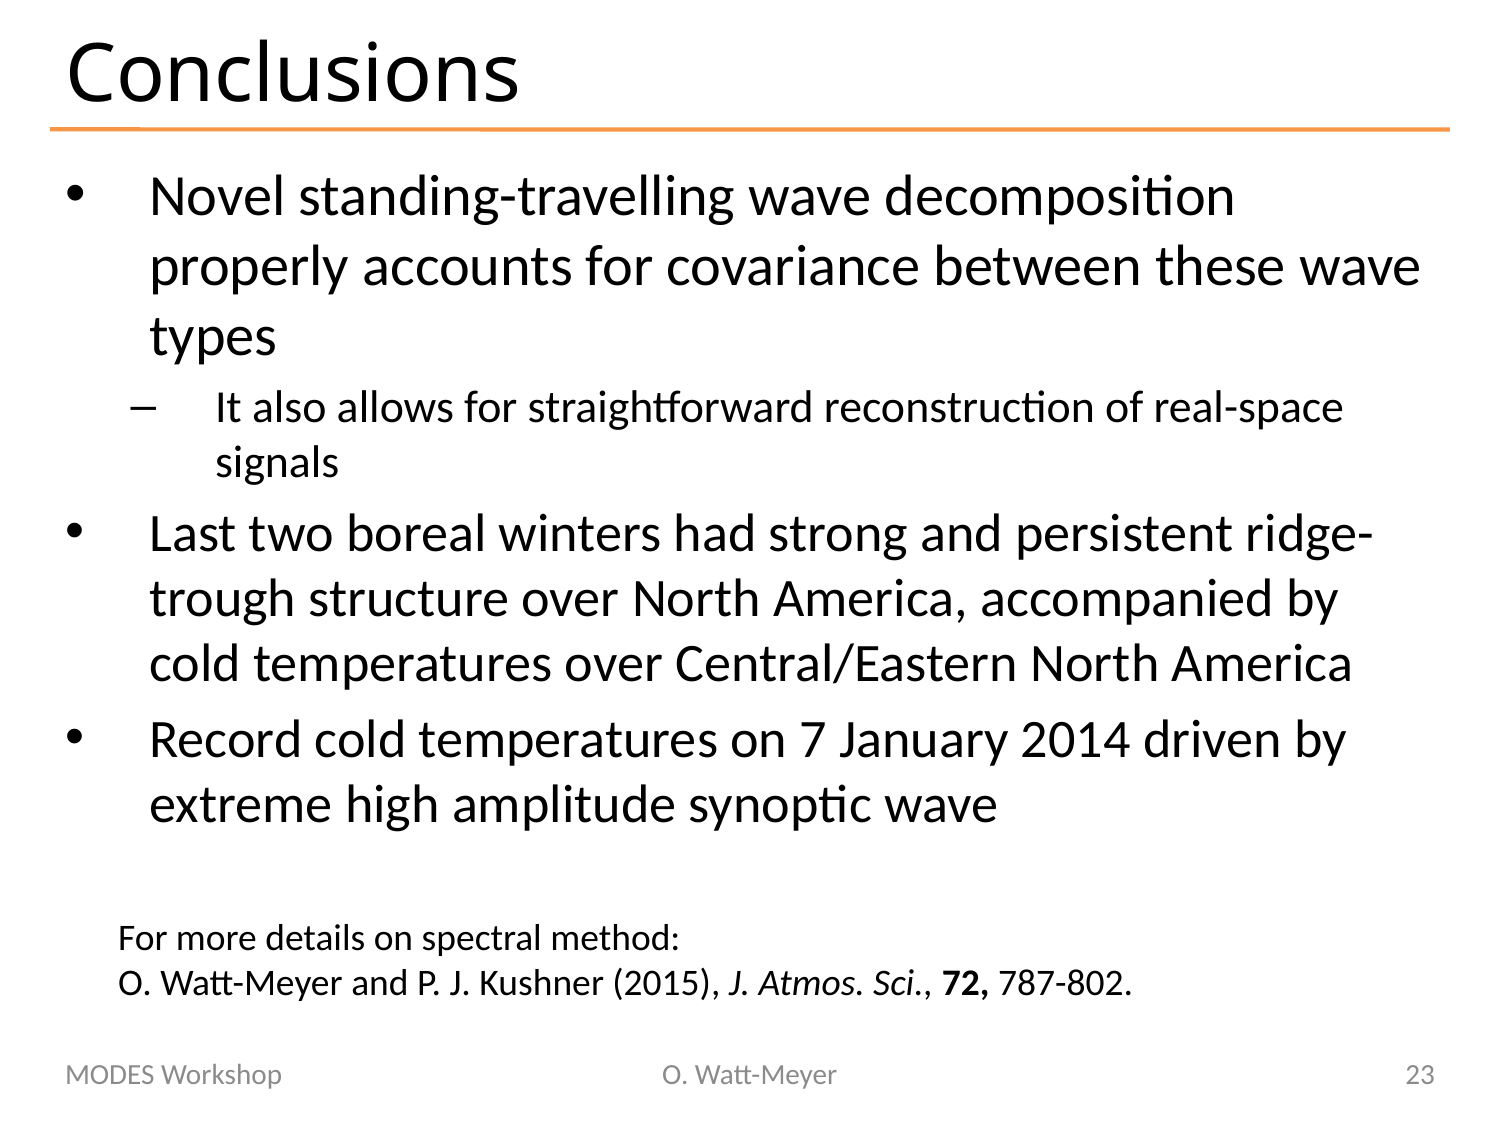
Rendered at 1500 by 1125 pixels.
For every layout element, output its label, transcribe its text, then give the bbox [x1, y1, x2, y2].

slide_number 23 [1362, 1042, 1450, 1103]
list Novel standing-travelling wave decomposition properly accounts for covariance between these wave types It also allows for straightforward reconstruction of real-space signals Last two boreal winters had strong and persistent ridge-trough structure over North America, accompanied by cold temperatures over Central/Eastern North America Record cold temperatures on 7 January 2014 driven by extreme high amplitude synoptic wave [50, 149, 1450, 1025]
text_box For more details on spectral method: O. Watt-Meyer and P. J. Kushner (2015), J. Atmos. Sci., 72, 787-802. [103, 905, 1149, 1010]
slide_number MODES Workshop [50, 1042, 361, 1103]
title Conclusions [50, 12, 1450, 125]
footer O. Watt-Meyer [512, 1042, 988, 1103]
